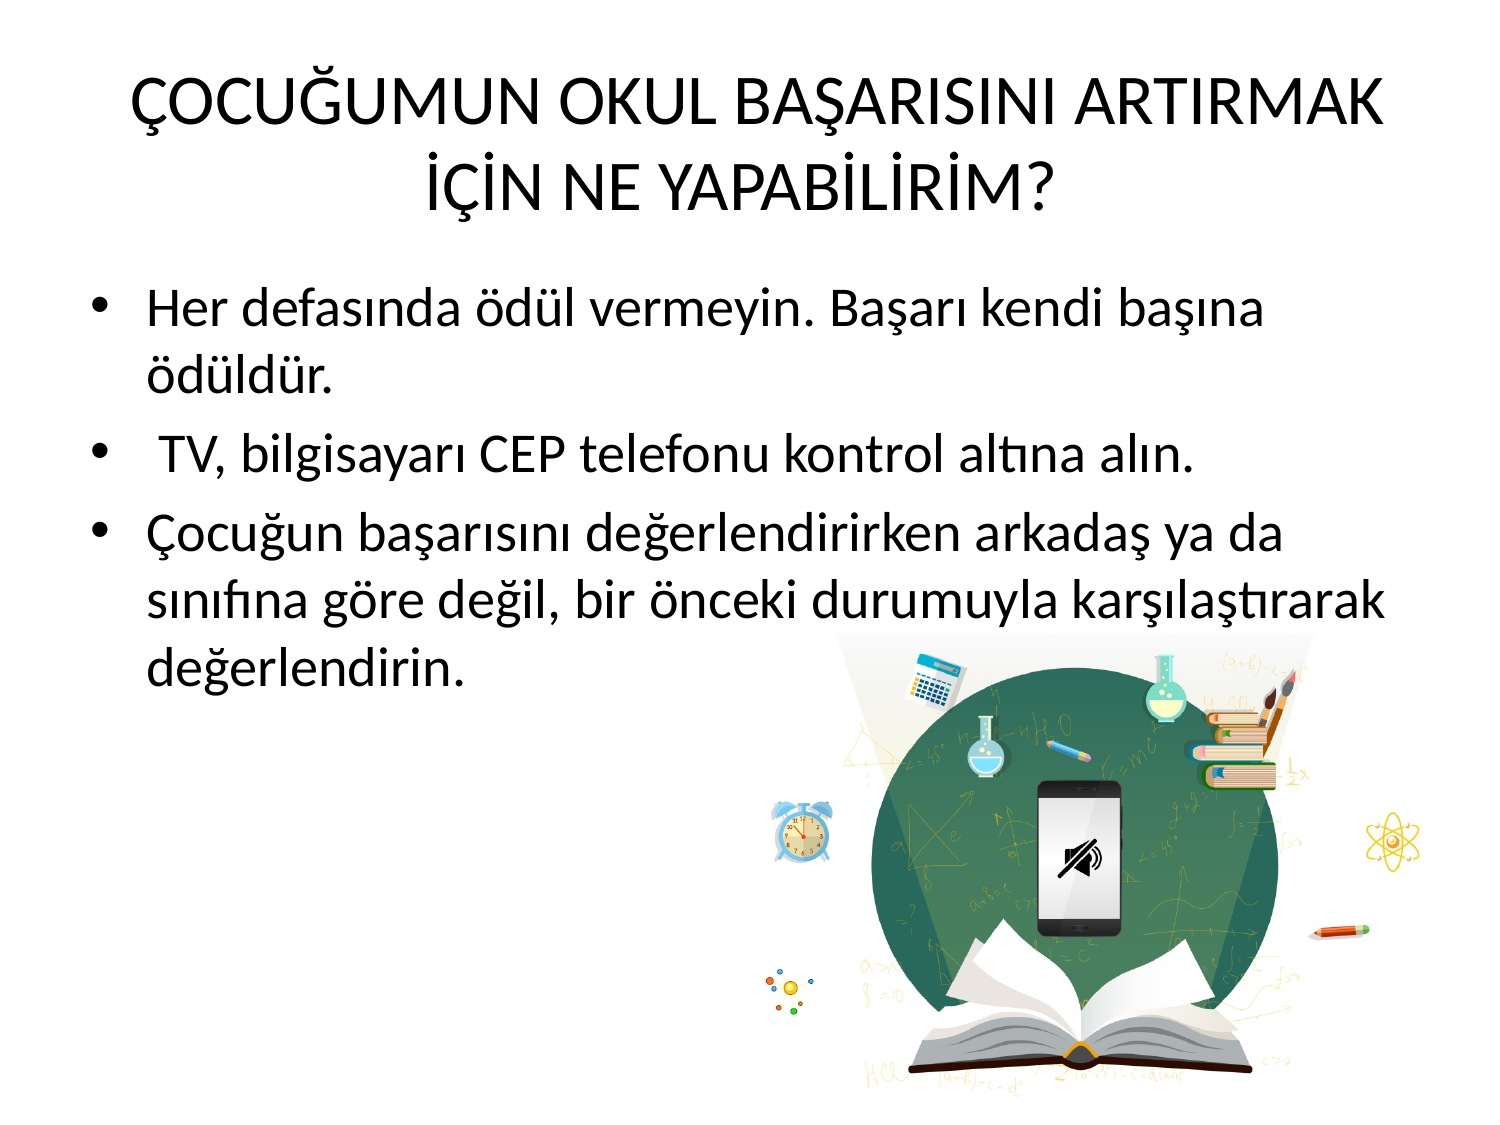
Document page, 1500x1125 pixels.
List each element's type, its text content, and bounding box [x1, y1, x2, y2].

title ÇOCUĞUMUN OKUL BAŞARISINI ARTIRMAK İÇİN NE YAPABİLİRİM? [75, 45, 1425, 233]
picture [678, 633, 1470, 1097]
list Her defasında ödül vermeyin. Başarı kendi başına ödüldür. TV, bilgisayarı CEP telefonu kontrol altına alın. Çocuğun başarısını değerlendirirken arkadaş ya da sınıfına göre değil, bir önceki durumuyla karşılaştırarak değerlendirin. [75, 262, 1425, 1005]
